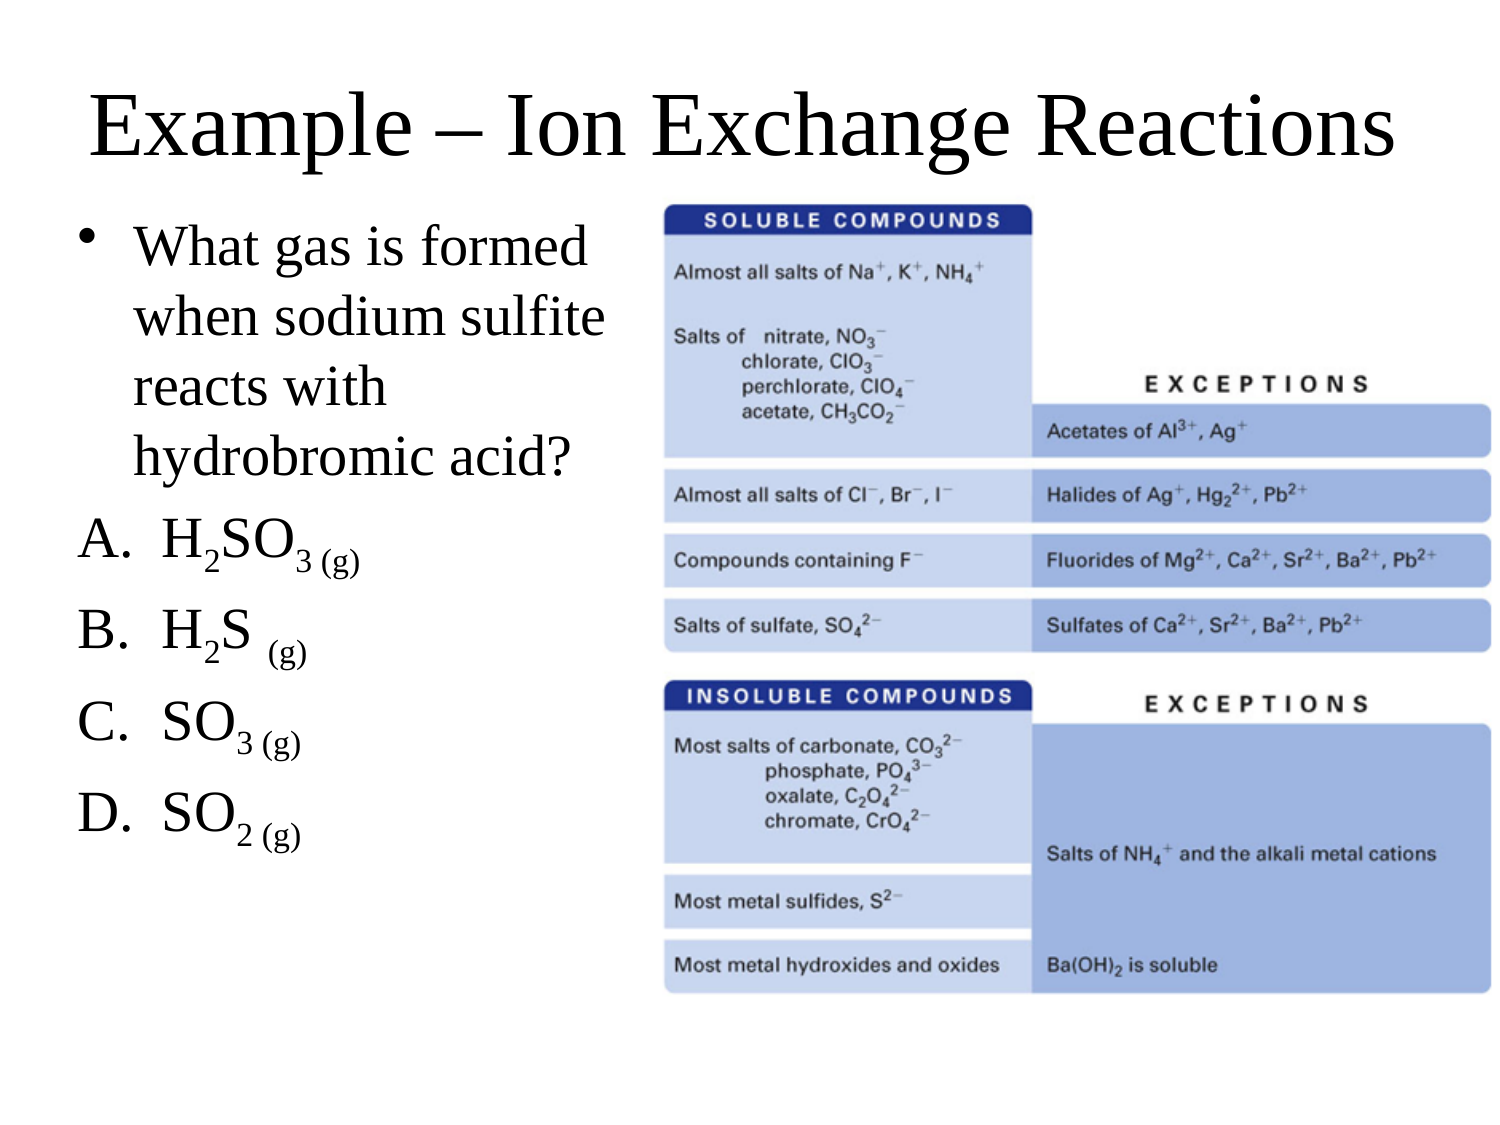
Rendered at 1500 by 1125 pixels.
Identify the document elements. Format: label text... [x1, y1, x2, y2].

list What gas is formed when sodium sulfite reacts with hydrobromic acid? H2SO3 (g) H2S (g) SO3 (g) SO2 (g) [62, 199, 638, 943]
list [652, 187, 1494, 1038]
title Example – Ion Exchange Reactions [49, 24, 1438, 213]
